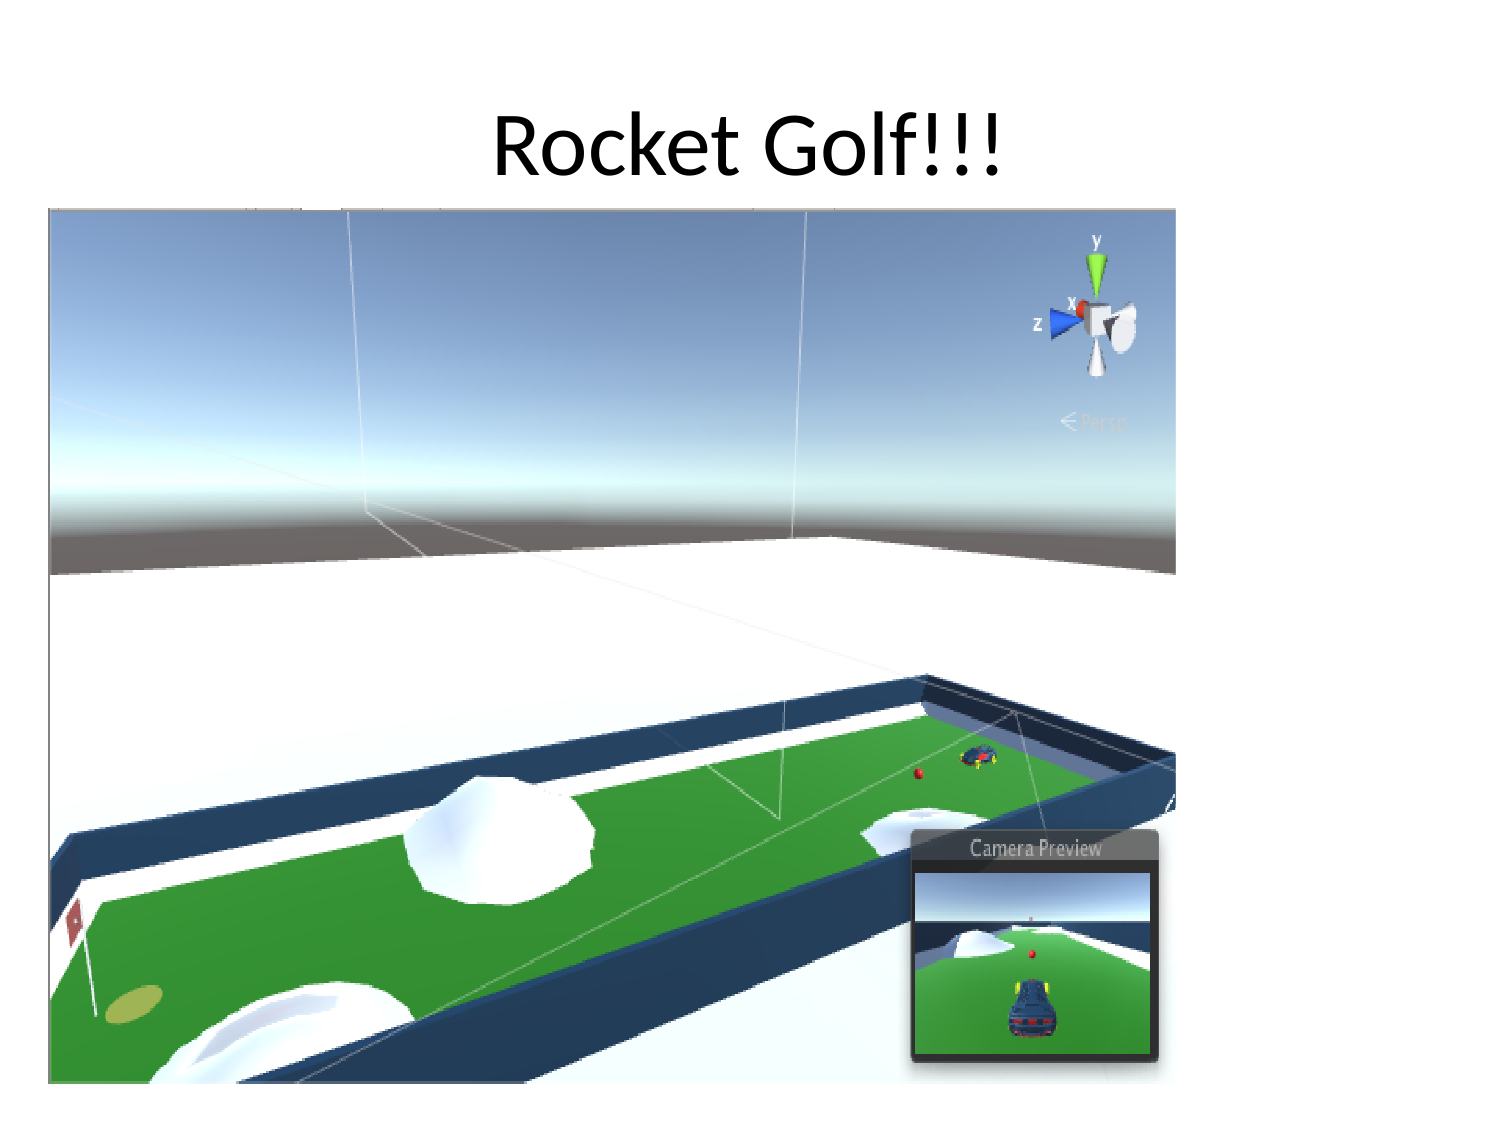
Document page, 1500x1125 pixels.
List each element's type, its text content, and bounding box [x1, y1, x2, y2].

picture [48, 208, 1176, 1084]
title Rocket Golf!!! [75, 45, 1425, 233]
